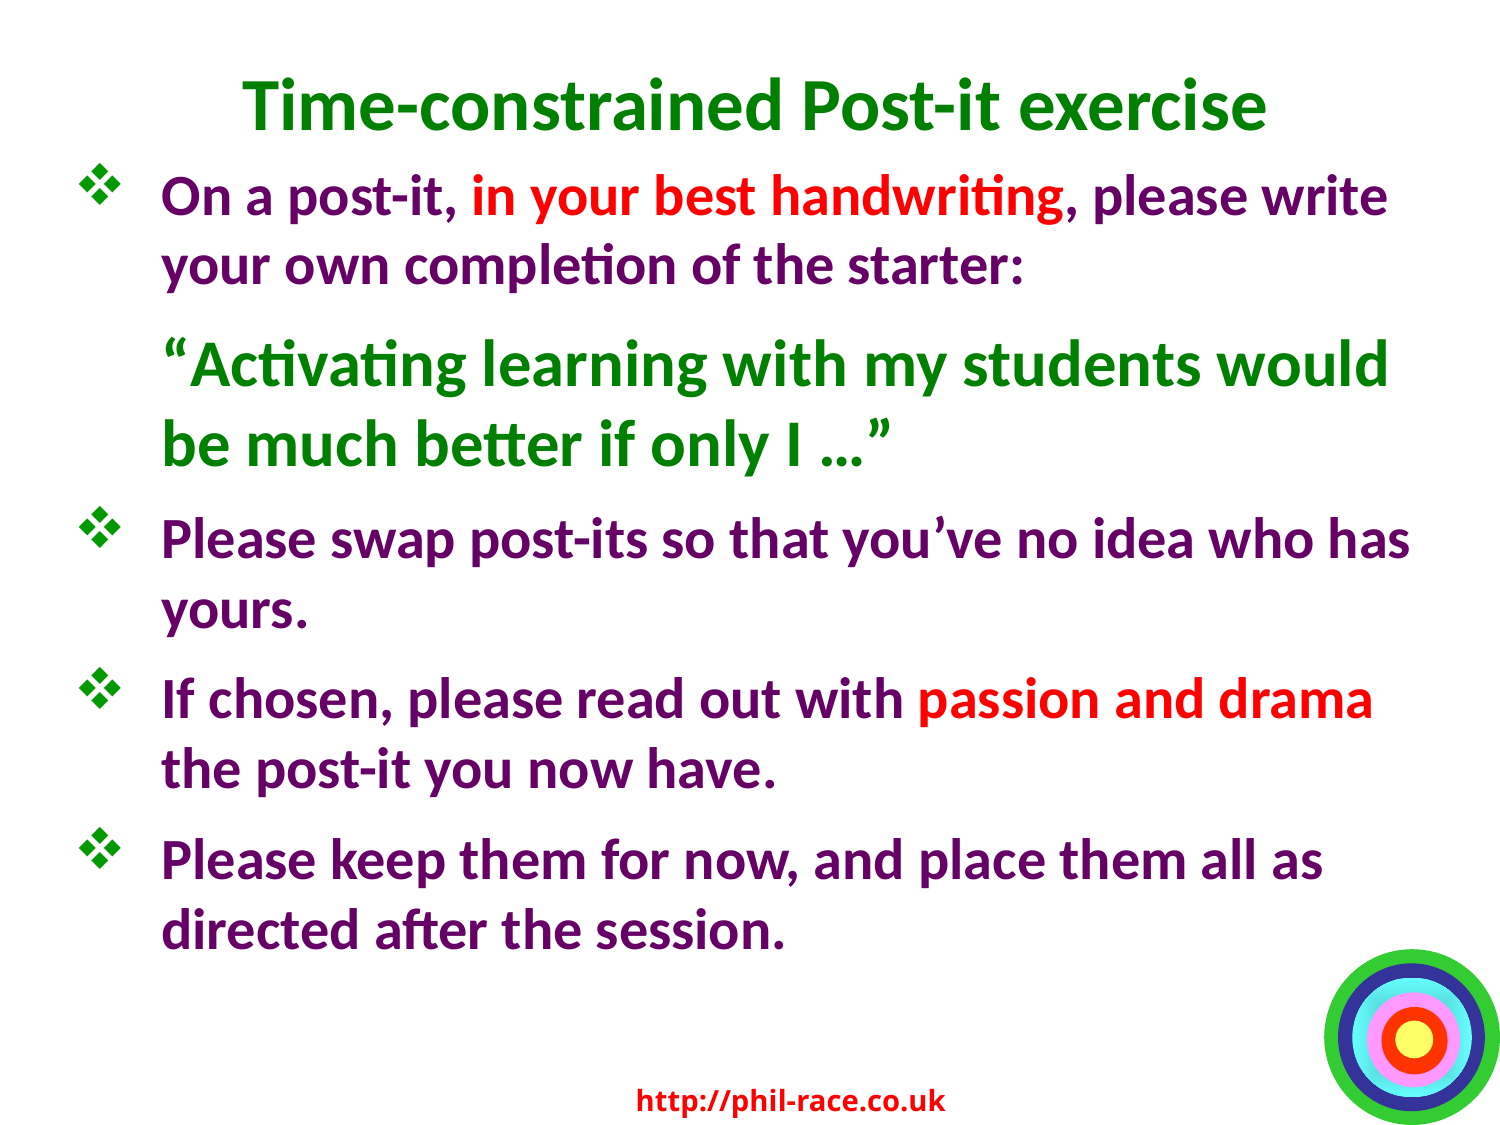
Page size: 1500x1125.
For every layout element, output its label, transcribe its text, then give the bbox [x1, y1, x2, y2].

title Time-constrained Post-it exercise [40, 30, 1471, 185]
list On a post-it, in your best handwriting, please write your own completion of the starter: “Activating learning with my students would be much better if only I …” Please swap post-its so that you’ve no idea who has yours. If chosen, please read out with passion and drama the post-it you now have. Please keep them for now, and place them all as directed after the session. [58, 148, 1471, 963]
